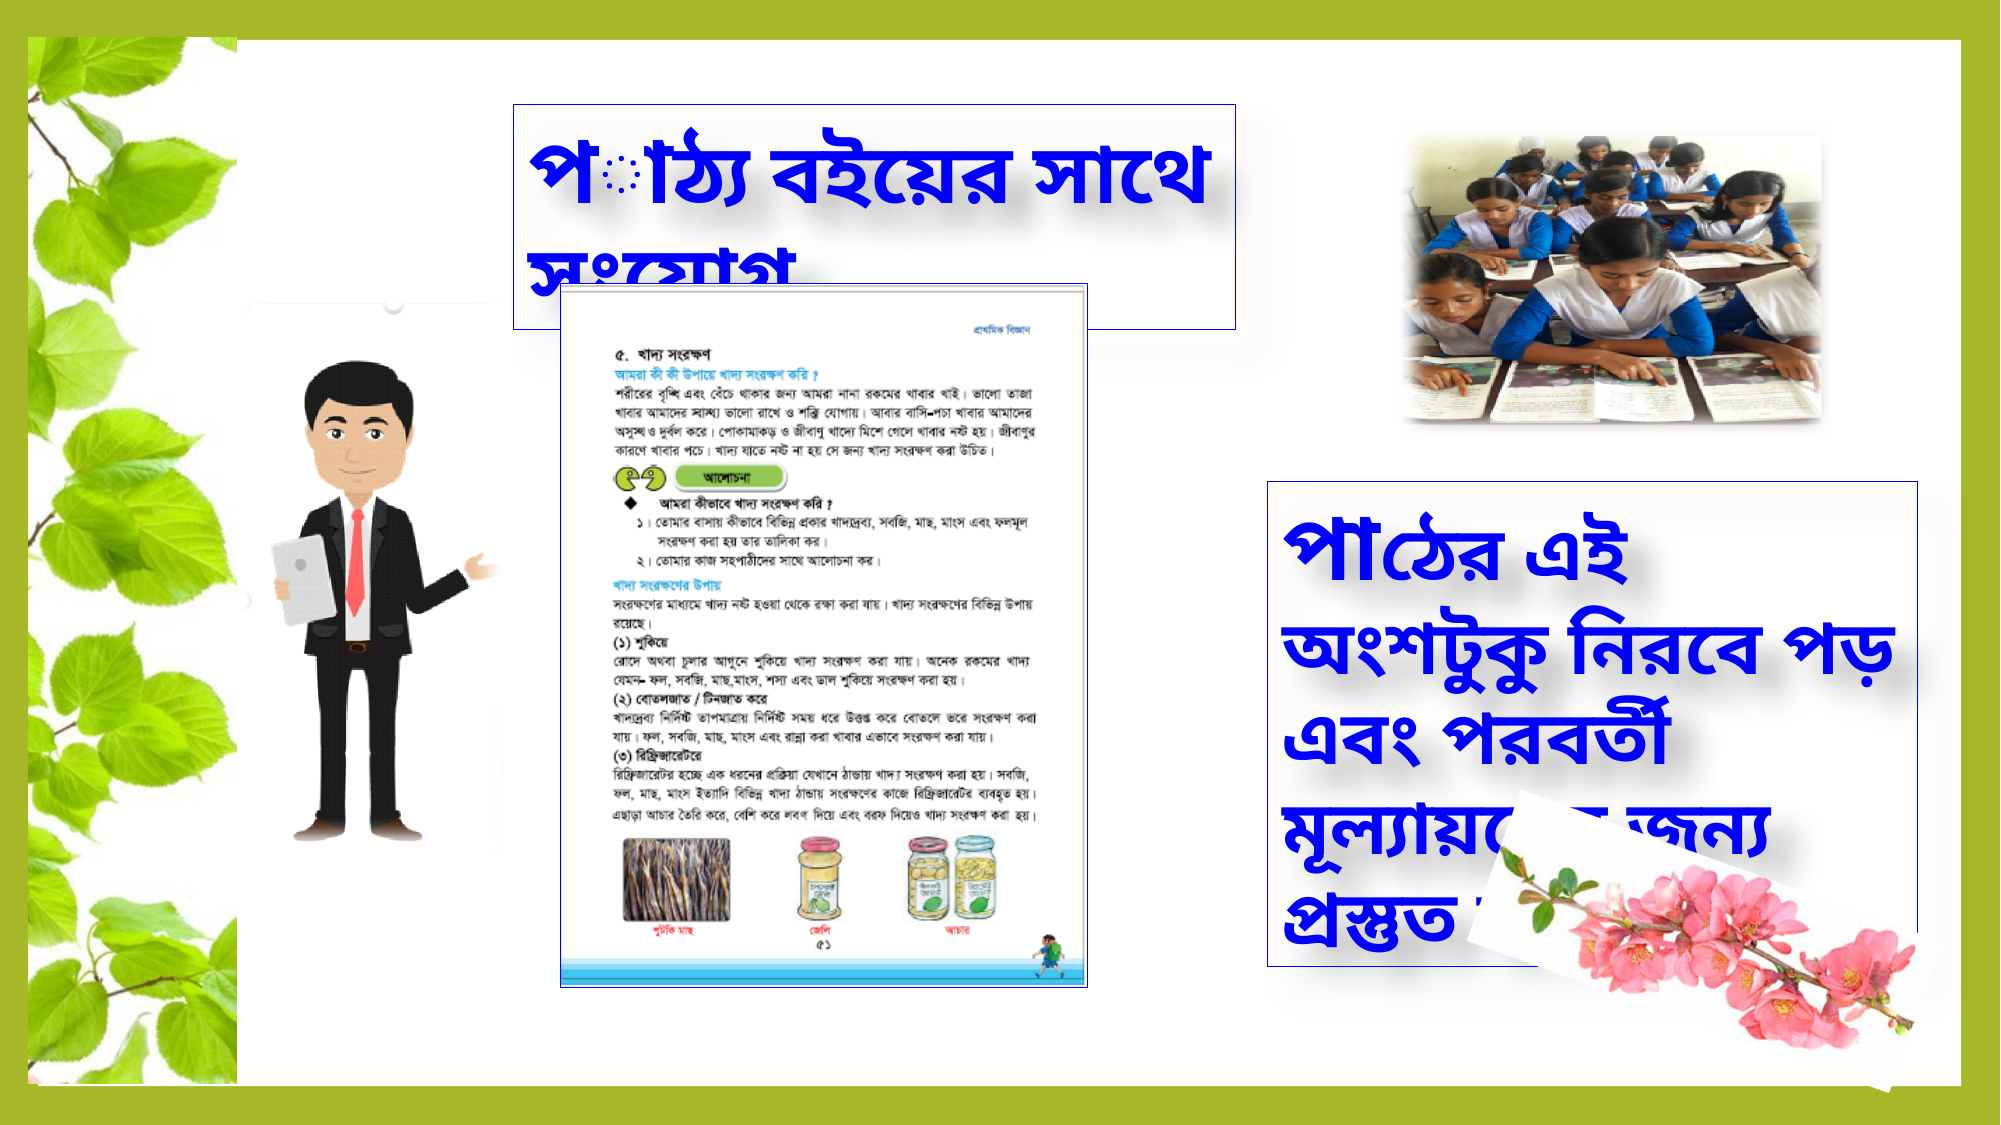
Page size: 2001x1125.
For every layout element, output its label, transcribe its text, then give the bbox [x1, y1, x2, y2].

text_box পাঠ্য বইয়ের সাথে সংযোগ [513, 104, 1236, 330]
picture [1468, 790, 1942, 1092]
text_box পাঠের এই অংশটুকু নিরবে পড় এবং পরবর্তী মূল্যায়নের জন্য প্রস্তুত হও। [1267, 481, 1918, 967]
picture [560, 283, 1089, 988]
picture [1396, 119, 1833, 440]
picture [0, 37, 238, 1125]
picture [241, 297, 505, 852]
